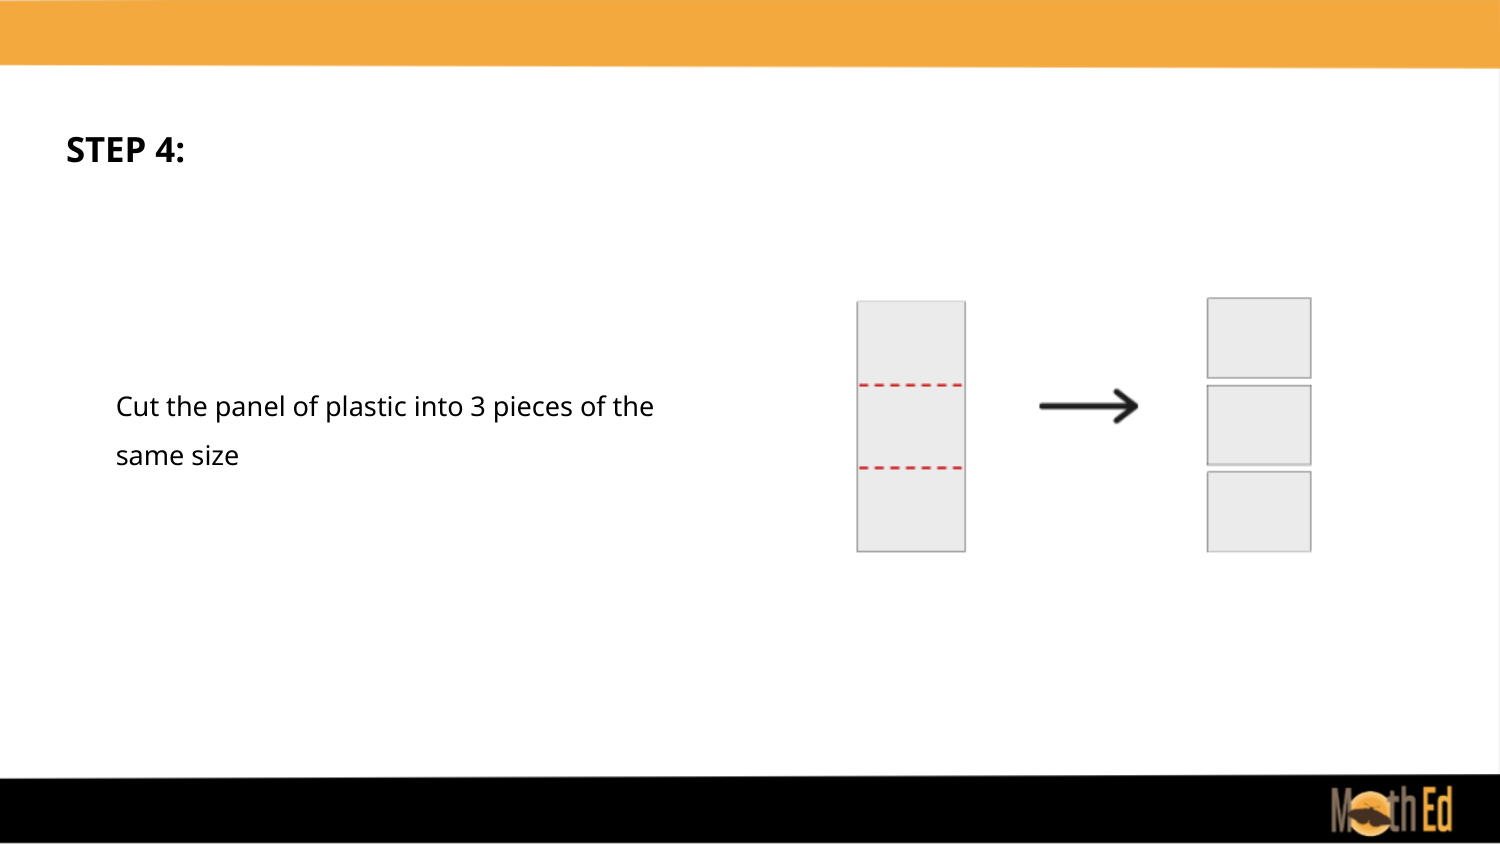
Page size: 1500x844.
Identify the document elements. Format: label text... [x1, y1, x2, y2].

list STEP 4: [51, 106, 1449, 185]
text_box Cut the panel of plastic into 3 pieces of the same size [100, 242, 710, 602]
picture [0, 0, 1500, 844]
